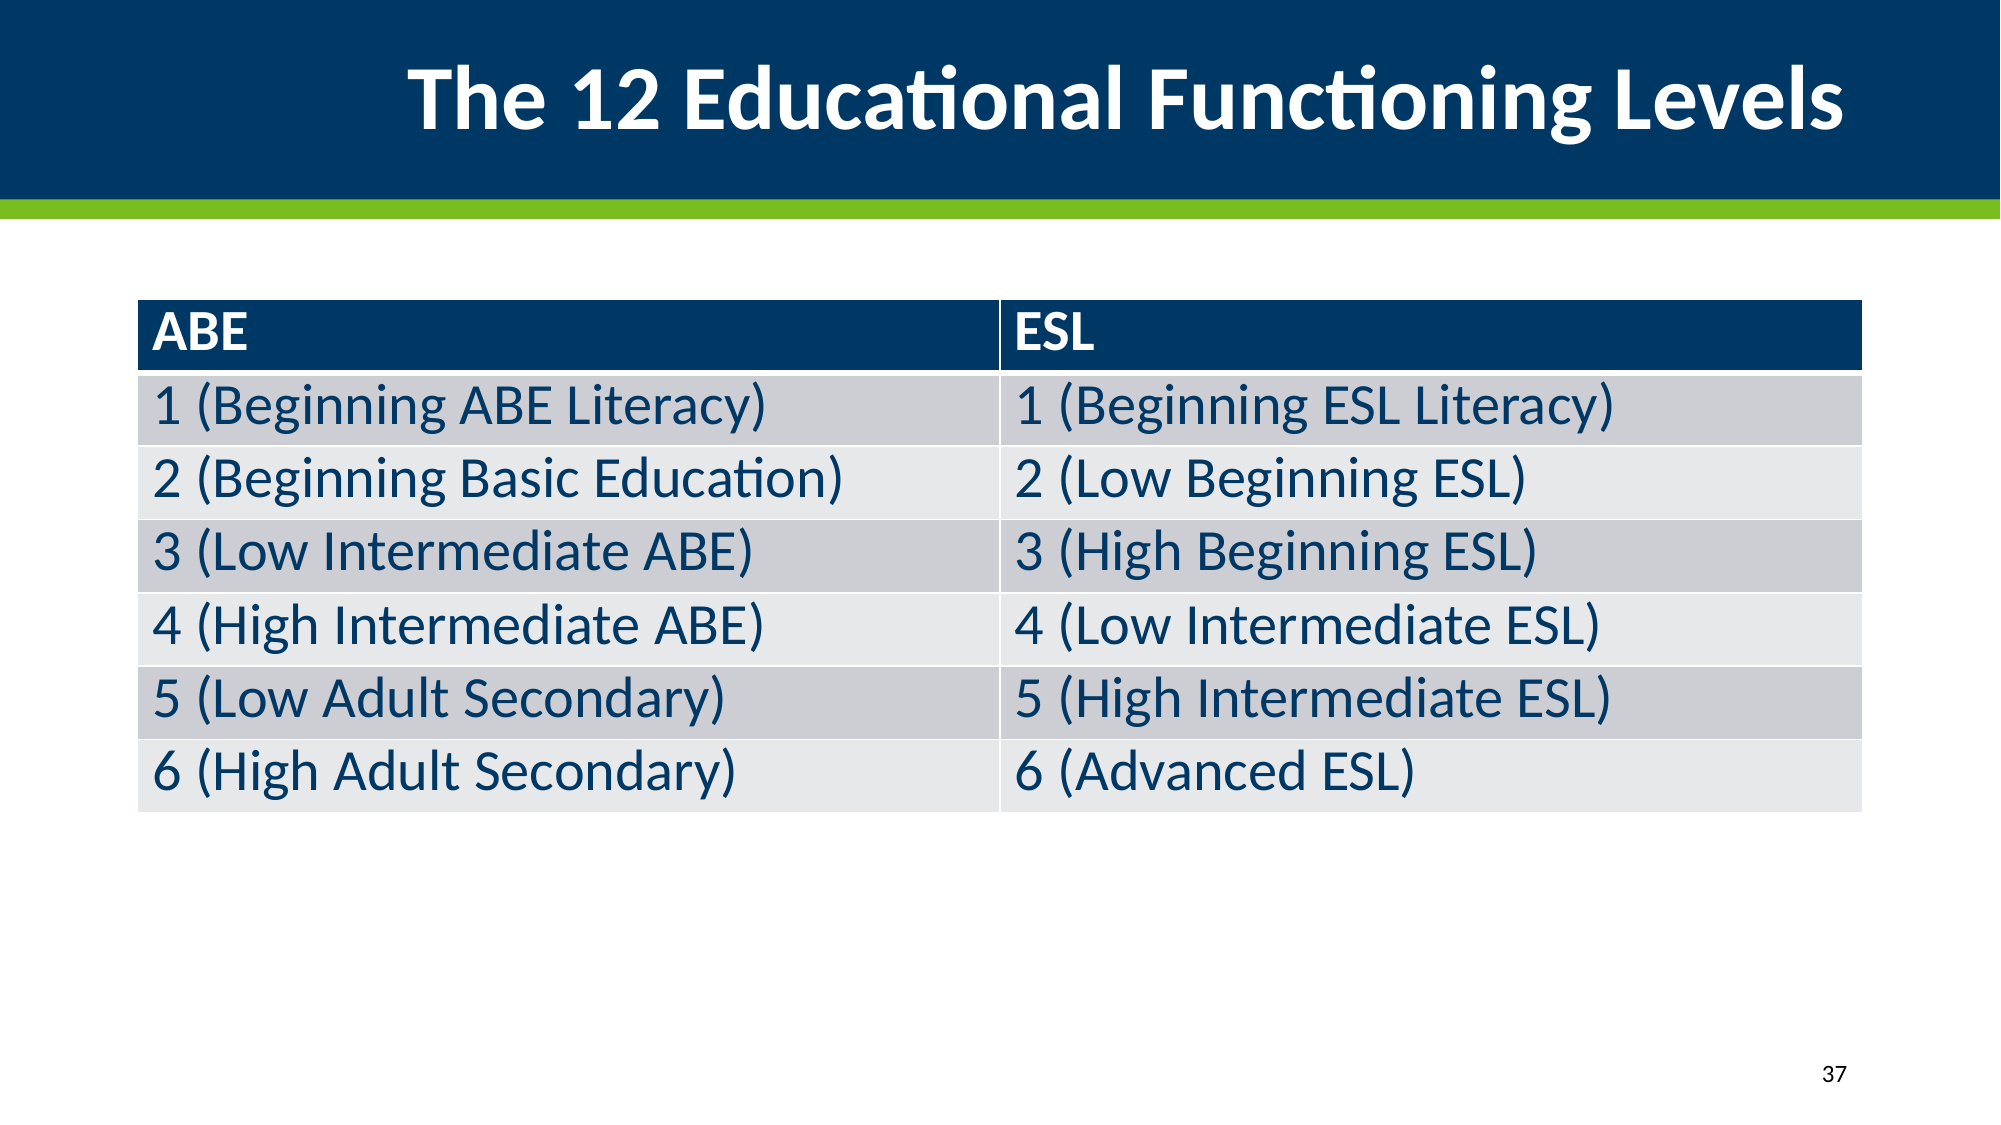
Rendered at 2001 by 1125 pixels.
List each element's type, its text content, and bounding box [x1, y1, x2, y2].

table_cell 1 (Beginning ESL Literacy) [1001, 376, 1862, 445]
table_cell 5 (High Intermediate ESL) [1001, 667, 1862, 739]
table_cell 3 (Low Intermediate ABE) [138, 520, 999, 592]
table_cell 2 (Beginning Basic Education) [138, 447, 999, 519]
table_header ESL [1001, 300, 1862, 370]
table_cell 1 (Beginning ABE Literacy) [138, 376, 999, 445]
table_cell 5 (Low Adult Secondary) [138, 667, 999, 739]
table_cell 6 (High Adult Secondary) [138, 740, 999, 812]
table_cell 6 (Advanced ESL) [1001, 740, 1862, 812]
table_cell 4 (High Intermediate ABE) [138, 594, 999, 665]
table_cell 2 (Low Beginning ESL) [1001, 447, 1862, 519]
table_header ABE [138, 300, 999, 370]
title The 12 Educational Functioning Levels [137, 24, 1863, 175]
slide_number 37 [1622, 1042, 1863, 1103]
table_cell 4 (Low Intermediate ESL) [1001, 594, 1862, 665]
table_cell 3 (High Beginning ESL) [1001, 520, 1862, 592]
